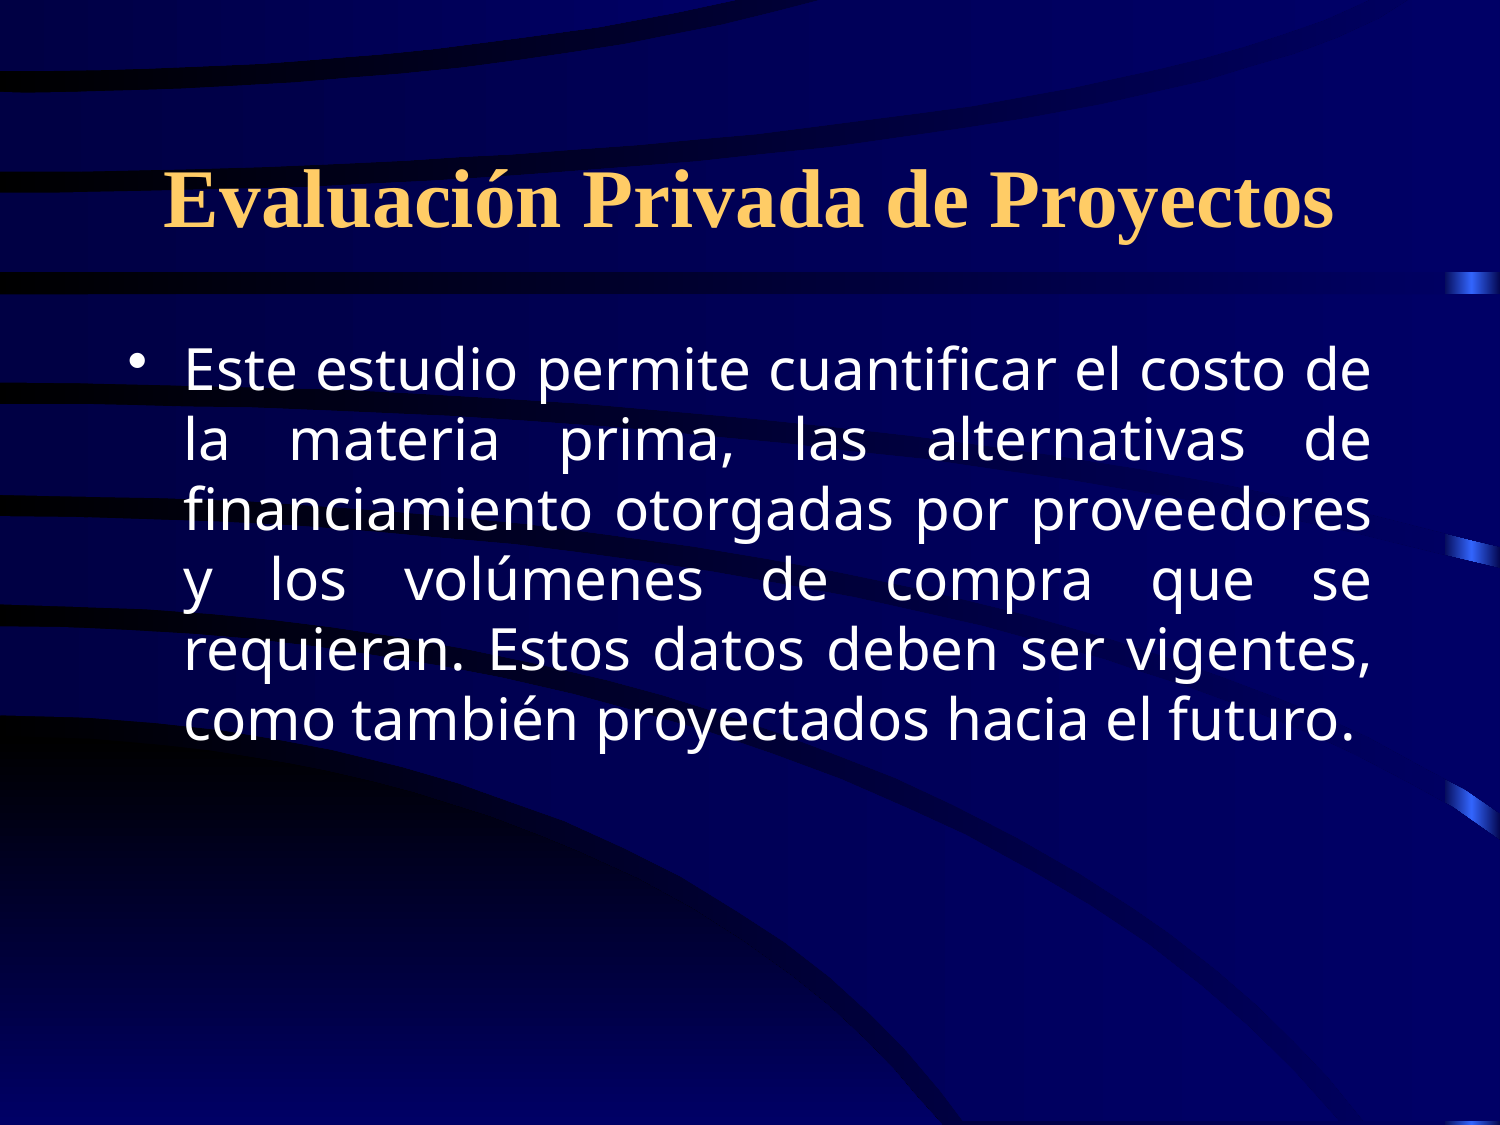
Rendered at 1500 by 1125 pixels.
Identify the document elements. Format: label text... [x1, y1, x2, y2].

title Evaluación Privada de Proyectos [112, 99, 1388, 288]
list Este estudio permite cuantificar el costo de la materia prima, las alternativas de financiamiento otorgadas por proveedores y los volúmenes de compra que se requieran. Estos datos deben ser vigentes, como también proyectados hacia el futuro. [112, 324, 1388, 1001]
